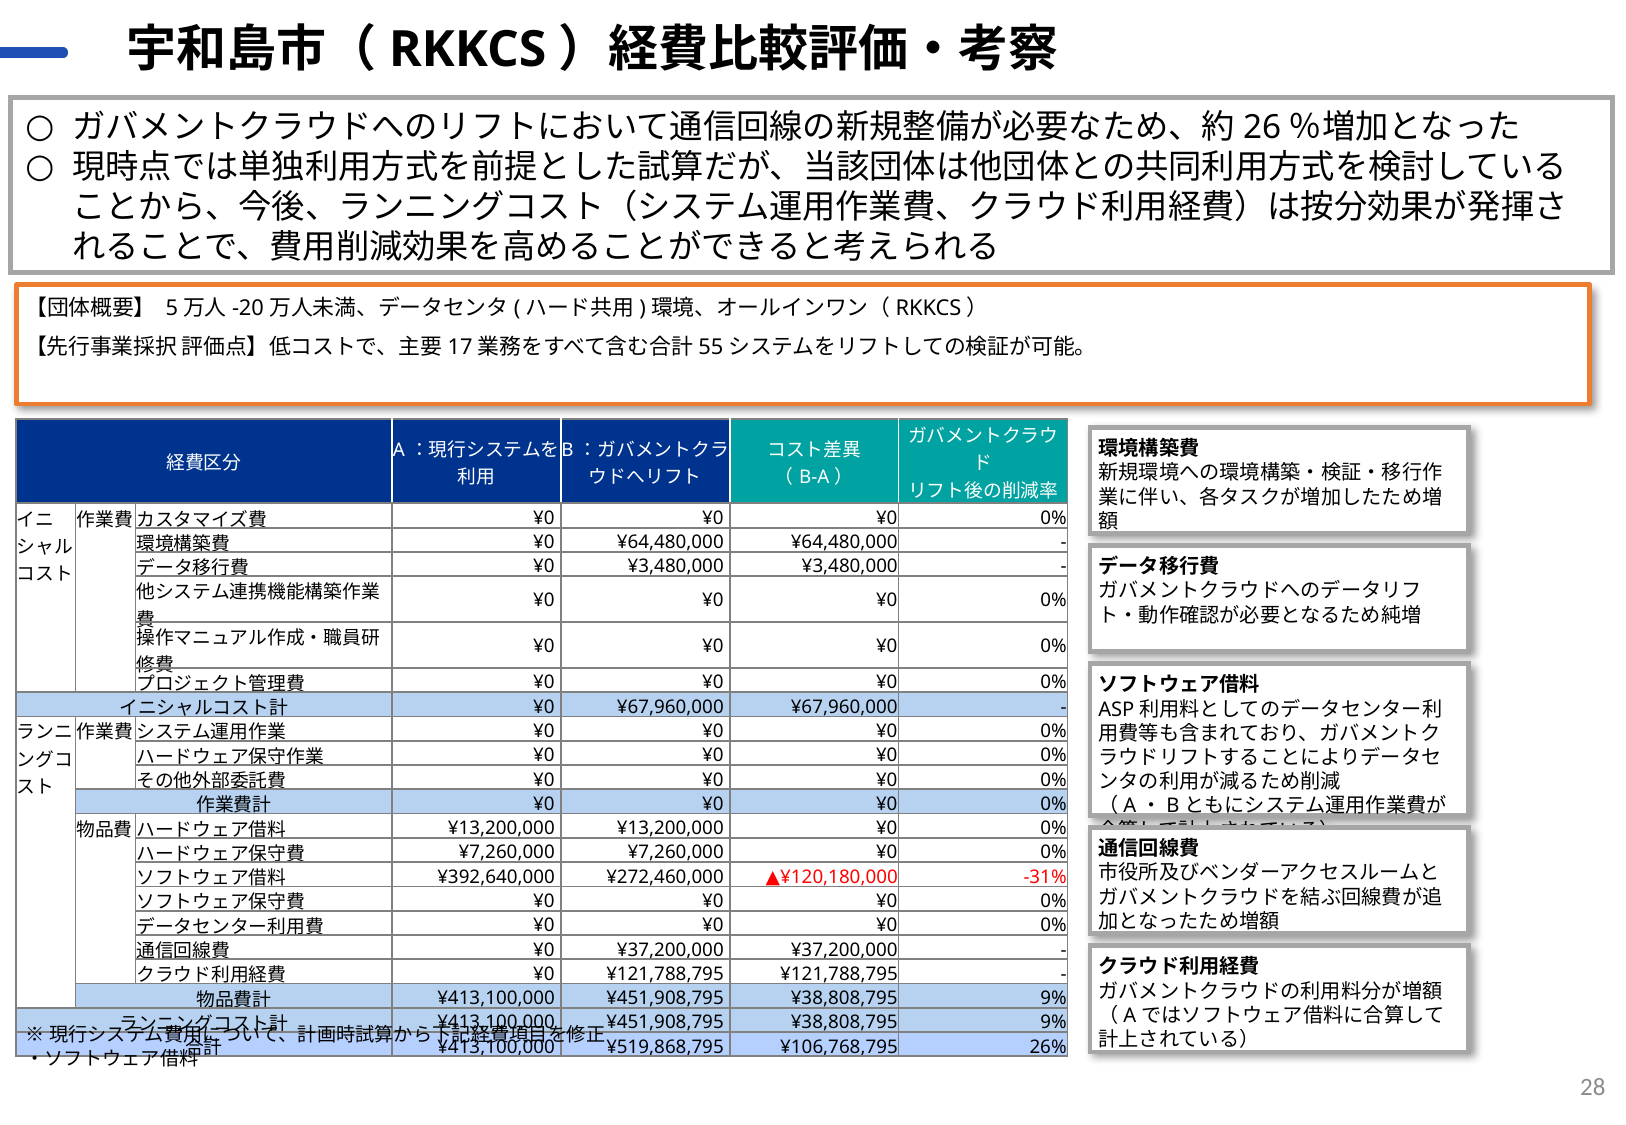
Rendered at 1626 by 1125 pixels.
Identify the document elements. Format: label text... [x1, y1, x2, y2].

table_cell 0% [899, 766, 1067, 788]
table_cell ¥0 [393, 742, 560, 764]
table_cell 作業費 [76, 504, 135, 691]
table_cell ¥272,460,000 [562, 863, 729, 886]
table_cell 0% [899, 717, 1067, 740]
table_cell イニシャルコスト [17, 504, 75, 691]
table_cell ¥121,788,795 [562, 960, 729, 983]
table_cell ¥0 [393, 887, 560, 910]
table_cell ¥7,260,000 [562, 839, 729, 861]
table_cell ¥0 [562, 742, 729, 764]
table_cell 操作マニュアル作成・職員研修費 [136, 623, 391, 667]
table_cell ¥0 [393, 553, 560, 575]
table_cell ¥0 [731, 577, 898, 621]
table_cell カスタマイズ費 [136, 504, 391, 527]
table_cell 0% [899, 504, 1067, 527]
table_cell ¥0 [393, 623, 560, 667]
table_cell データ移行費 [136, 553, 391, 575]
table_cell ¥0 [562, 766, 729, 788]
table_cell ¥3,480,000 [731, 553, 898, 575]
table_cell ¥106,768,795 [774, 1033, 898, 1055]
table_cell ¥0 [393, 669, 560, 691]
table_cell ¥392,640,000 [393, 863, 560, 886]
table_cell イニシャルコスト計 [17, 693, 391, 716]
table_cell システム運用作業 [136, 717, 391, 740]
table_cell ¥0 [393, 693, 560, 716]
table_cell ¥0 [393, 790, 560, 813]
table_cell ¥121,788,795 [731, 960, 898, 983]
table_cell ¥413,100,000 [393, 984, 560, 1007]
table_cell ランニングコスト [17, 717, 75, 1007]
table_cell クラウド利用経費 [136, 960, 391, 983]
table_cell ¥0 [731, 912, 898, 934]
table_cell データセンター利用費 [136, 912, 391, 934]
table_cell その他外部委託費 [136, 766, 391, 788]
table_cell ¥0 [562, 669, 729, 691]
table_cell - [899, 529, 1067, 551]
table_cell ハードウェア保守作業 [136, 742, 391, 764]
table_cell ¥451,908,795 [562, 1009, 729, 1014]
table_cell 0% [899, 839, 1067, 861]
table_cell ¥37,200,000 [731, 936, 898, 958]
table_cell 作業費 [76, 717, 135, 788]
table_cell ¥0 [393, 936, 560, 958]
table_cell ¥0 [562, 623, 729, 667]
table_cell ランニングコスト計 [17, 1009, 391, 1014]
table_cell ハードウェア借料 [136, 814, 391, 837]
table_cell ¥0 [393, 717, 560, 740]
table_cell ¥37,200,000 [562, 936, 729, 958]
table_cell 0% [899, 742, 1067, 764]
table_cell ¥0 [393, 504, 560, 527]
table_cell プロジェクト管理費 [136, 669, 391, 691]
table_cell 作業費計 [76, 790, 391, 813]
table_cell ¥0 [731, 790, 898, 813]
table_cell ¥13,200,000 [393, 814, 560, 837]
title 宇和島市（RKKCS）経費比較評価・考察 [111, 0, 1625, 101]
table_cell ¥38,808,795 [731, 984, 898, 1007]
text_box 【団体概要】 5万人-20万人未満、データセンタ(ハード共用)環境、オールインワン（RKKCS） 【先行事業採択 評価点】低コストで、主要17業務をすべて含む合計55システムをリフトしての検証が可能。 [16, 284, 1590, 404]
table_cell 環境構築費 [136, 529, 391, 551]
table_cell ¥0 [731, 623, 898, 667]
table_cell ハードウェア保守費 [136, 839, 391, 861]
table_cell ¥0 [562, 912, 729, 934]
table_cell 物品費 [76, 814, 135, 983]
table_cell - [899, 693, 1067, 716]
table_cell ソフトウェア保守費 [136, 887, 391, 910]
table_cell ¥13,200,000 [562, 814, 729, 837]
table_cell ¥0 [731, 669, 898, 691]
table_cell -31% [899, 863, 1067, 886]
table_cell 9% [899, 1009, 1067, 1031]
table_cell - [899, 960, 1067, 983]
table_header B：ガバメントクラウドへリフト [562, 420, 729, 502]
table_cell 物品費計 [76, 984, 391, 1007]
table_cell ¥0 [731, 887, 898, 910]
table_cell ¥0 [731, 717, 898, 740]
table_cell ¥64,480,000 [731, 529, 898, 551]
table_cell 0% [899, 577, 1067, 621]
table_header ガバメントクラウド リフト後の削減率 [899, 420, 1067, 502]
table_cell ¥67,960,000 [562, 693, 729, 716]
picture [0, 47, 68, 58]
table_cell ¥0 [393, 577, 560, 621]
table_cell ¥413,100,000 [393, 1009, 560, 1014]
table_cell 0% [899, 887, 1067, 910]
table_cell - [899, 553, 1067, 575]
text_box ※現行システム費用について、計画時試算から下記経費項目を修正 ・ソフトウェア借料 [17, 1014, 774, 1103]
table_cell ¥0 [393, 960, 560, 983]
table_cell ¥0 [562, 577, 729, 621]
table_cell ¥3,480,000 [562, 553, 729, 575]
table_cell 他システム連携機能構築作業費 [136, 577, 391, 621]
table_cell ¥0 [393, 529, 560, 551]
table_cell ¥0 [562, 504, 729, 527]
table_cell ¥0 [731, 766, 898, 788]
table_cell ¥67,960,000 [731, 693, 898, 716]
table_cell 26% [899, 1033, 1067, 1055]
table_cell ¥0 [562, 790, 729, 813]
table_header 経費区分 [17, 420, 391, 502]
table_cell ソフトウェア借料 [136, 863, 391, 886]
table_cell 9% [899, 984, 1067, 1007]
table_cell 0% [899, 790, 1067, 813]
table_cell ¥0 [393, 766, 560, 788]
text_box ガバメントクラウドへのリフトにおいて通信回線の新規整備が必要なため、約26％増加となった 現時点では単独利用方式を前提とした試算だが、当該団体は他団体との共同利用方式を検討していることから、今後、ランニングコスト（システム運用作業費、クラウド利用経費）は按分効果が発揮されることで、費用削減効果を高めることができると考えられる [10, 97, 1613, 273]
table_cell ▲¥120,180,000 [731, 863, 898, 886]
table_header コスト差異 （B-A） [731, 420, 898, 502]
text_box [1090, 427, 1469, 1052]
table_cell ¥0 [731, 839, 898, 861]
table_cell 通信回線費 [136, 936, 391, 958]
slide_number 28 [1255, 1055, 1621, 1115]
table_cell ¥64,480,000 [562, 529, 729, 551]
table_cell ¥0 [562, 887, 729, 910]
table_cell ¥451,908,795 [562, 984, 729, 1007]
table_cell ¥0 [731, 742, 898, 764]
table_cell ¥38,808,795 [731, 1009, 898, 1031]
table_cell 0% [899, 814, 1067, 837]
table_cell 0% [899, 669, 1067, 691]
table_header A：現行システムを 利用 [393, 420, 560, 502]
table_cell ¥0 [731, 814, 898, 837]
table_cell 0% [899, 623, 1067, 667]
table_cell - [899, 936, 1067, 958]
table_cell ¥7,260,000 [393, 839, 560, 861]
table_cell ¥0 [562, 717, 729, 740]
table_cell 0% [899, 912, 1067, 934]
table_cell ¥0 [731, 504, 898, 527]
table_cell ¥0 [393, 912, 560, 934]
